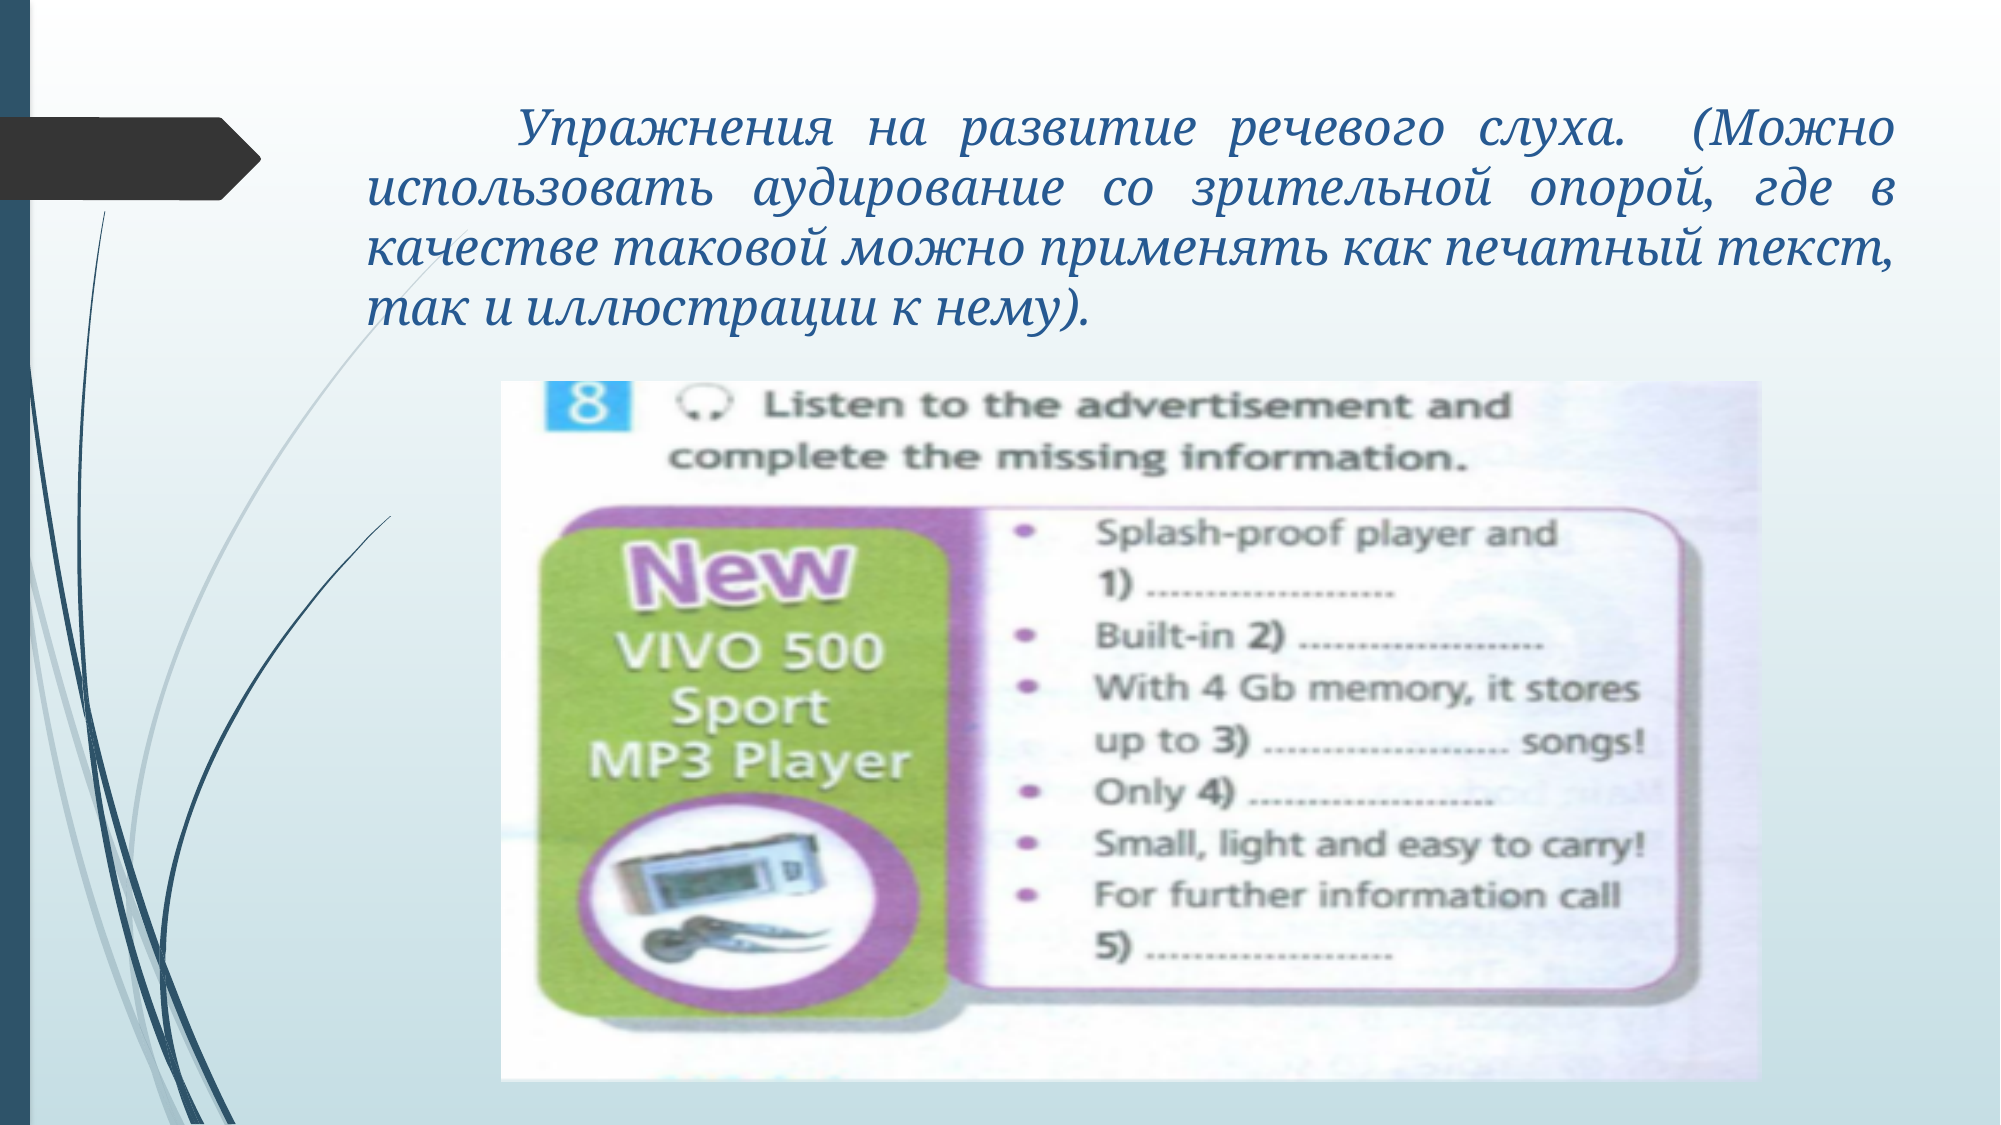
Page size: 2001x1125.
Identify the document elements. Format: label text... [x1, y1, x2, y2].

picture [501, 381, 1763, 1082]
text_box Упражнения на развитие речевого слуха. (Можно использовать аудирование со зрительной опорой, где в качестве таковой можно применять как печатный текст, так и иллюстрации к нему). [351, 87, 1912, 463]
